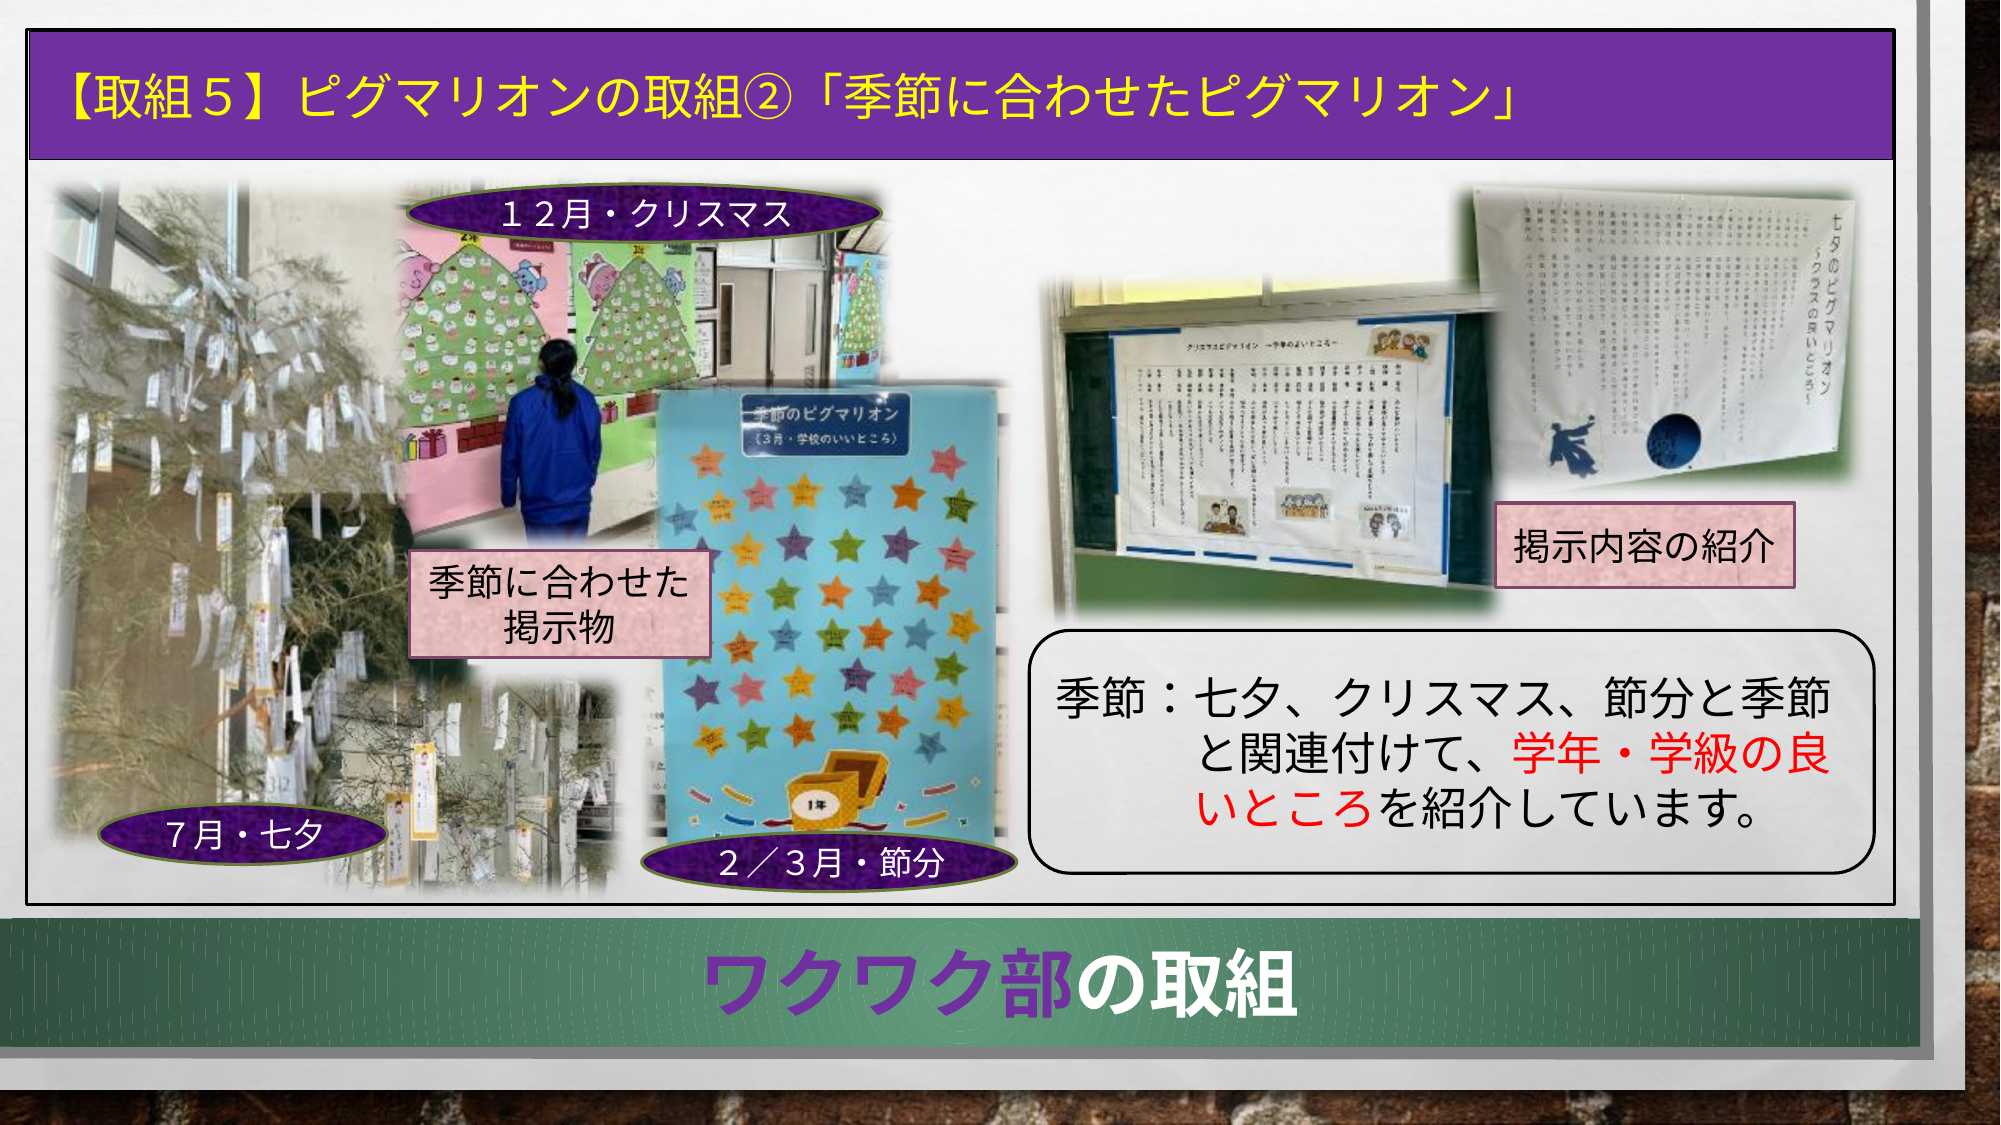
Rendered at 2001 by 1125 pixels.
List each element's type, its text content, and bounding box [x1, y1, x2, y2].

text_box 季節に合わせた 掲示物 [490, 556, 573, 659]
picture [0, 0, 2000, 1125]
text_box ２／３月・節分 [640, 830, 1019, 894]
picture [39, 173, 1869, 903]
text_box 【取組５】ピグマリオンの取組②「季節に合わせたピグマリオン」 [28, 30, 1893, 161]
text_box ワクワク部の取組 [669, 928, 1331, 1034]
text_box [25, 28, 1896, 906]
text_box ７月・七夕 [131, 855, 315, 867]
